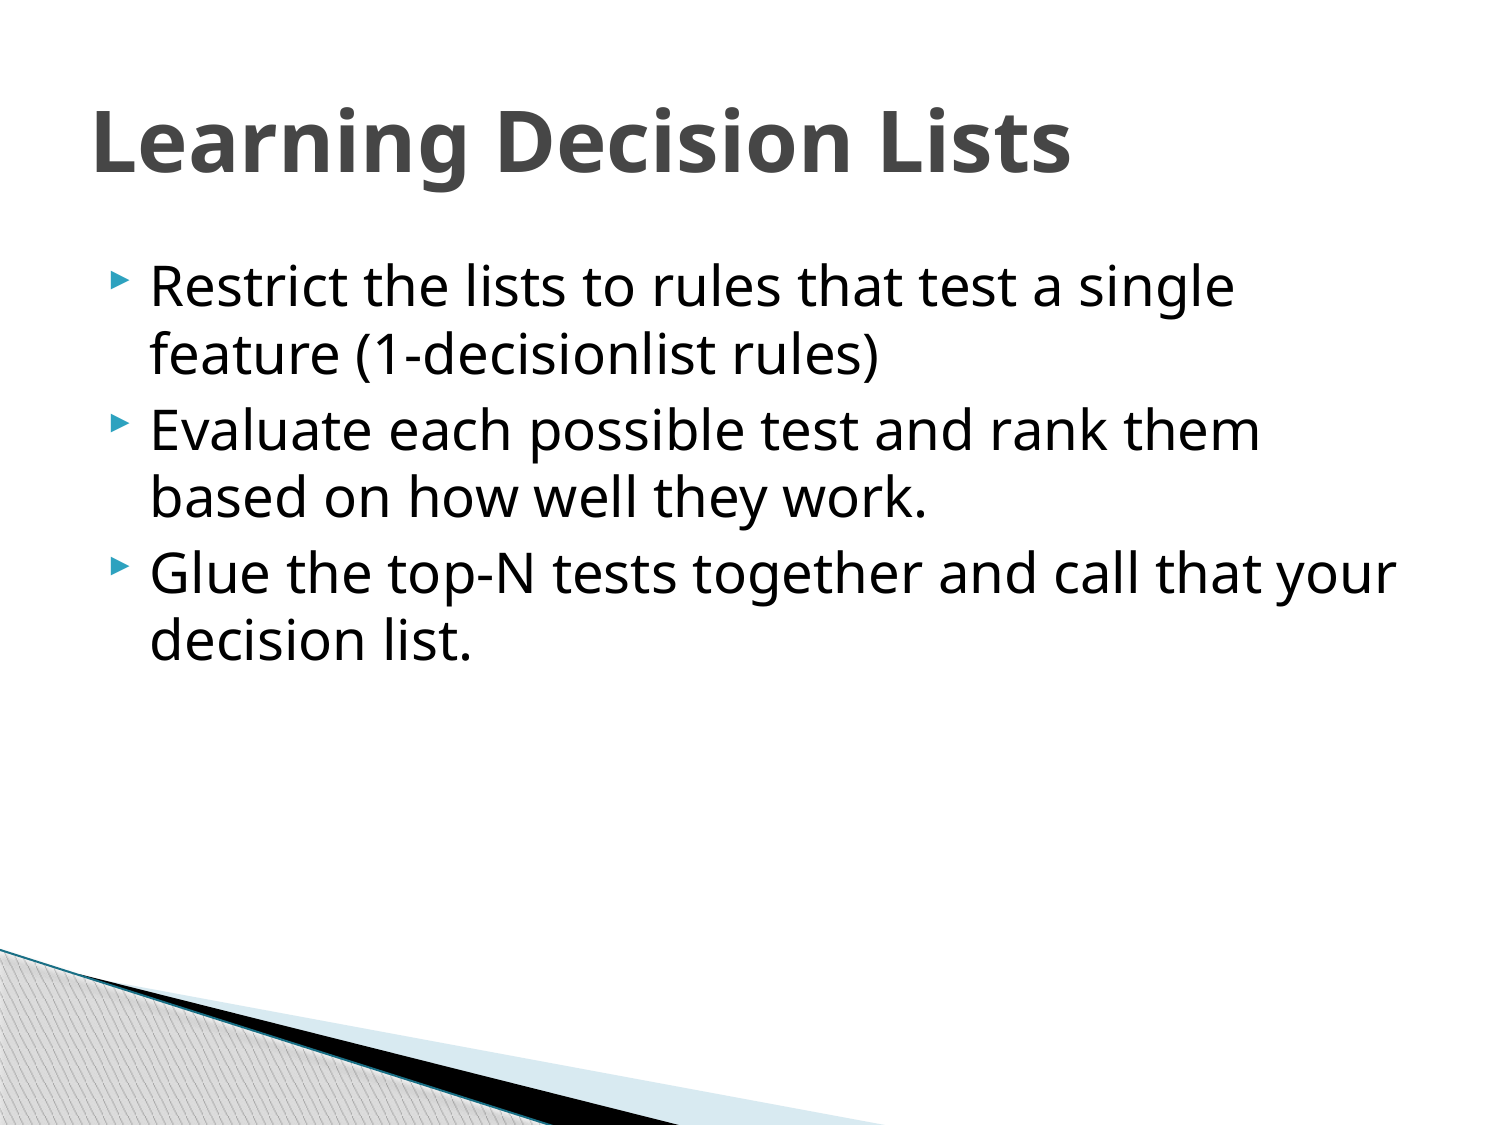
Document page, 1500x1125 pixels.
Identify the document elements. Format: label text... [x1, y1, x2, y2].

title Learning Decision Lists [75, 45, 1425, 233]
list Restrict the lists to rules that test a single feature (1-decisionlist rules) Evaluate each possible test and rank them based on how well they work. Glue the top-N tests together and call that your decision list. [75, 243, 1425, 986]
